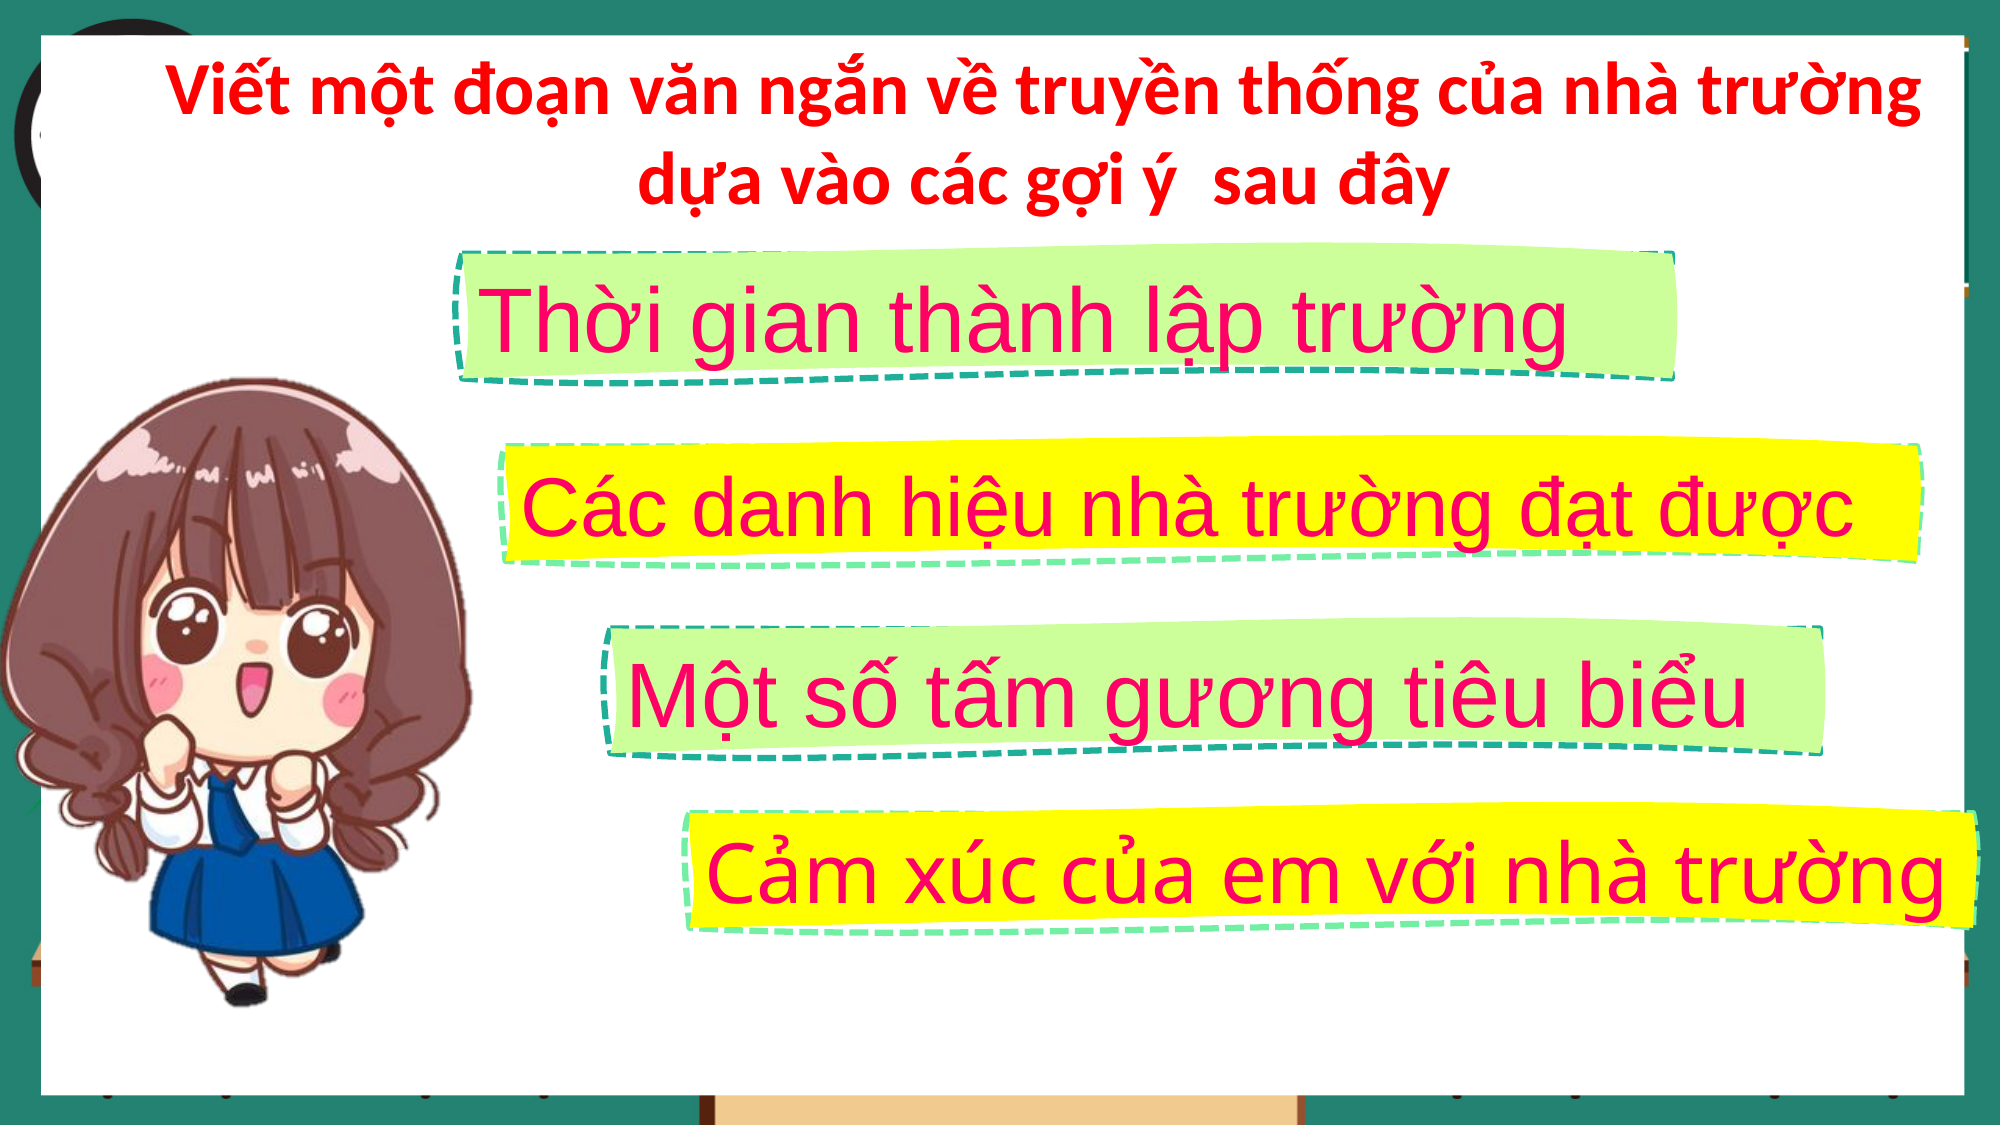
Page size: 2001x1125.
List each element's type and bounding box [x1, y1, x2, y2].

text_box [0, 0, 2000, 1125]
picture [0, 360, 730, 1023]
